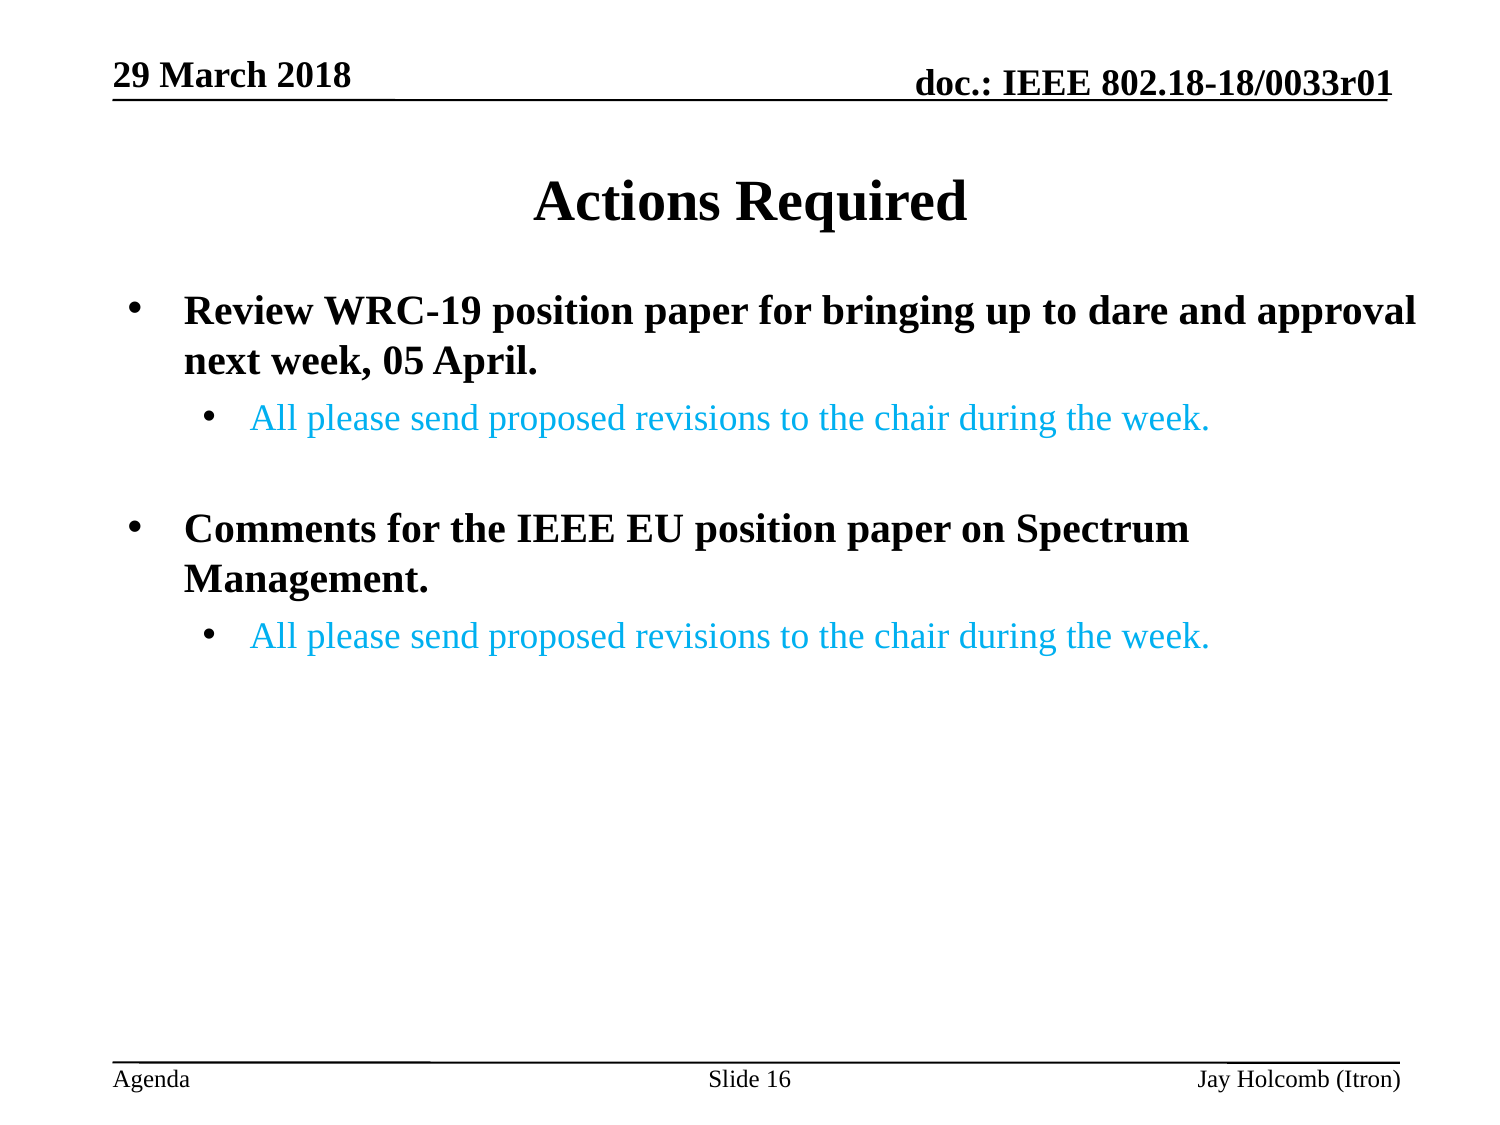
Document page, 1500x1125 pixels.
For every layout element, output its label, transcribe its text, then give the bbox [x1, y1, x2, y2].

footer Jay Holcomb (Itron) [878, 1061, 1402, 1093]
slide_number Slide 16 [699, 1061, 800, 1123]
title Actions Required [113, 109, 1389, 274]
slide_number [112, 49, 463, 95]
list Review WRC-19 position paper for bringing up to dare and approval next week, 05 April. All please send proposed revisions to the chair during the week. Comments for the IEEE EU position paper on Spectrum Management. All please send proposed revisions to the chair during the week. [112, 274, 1438, 950]
